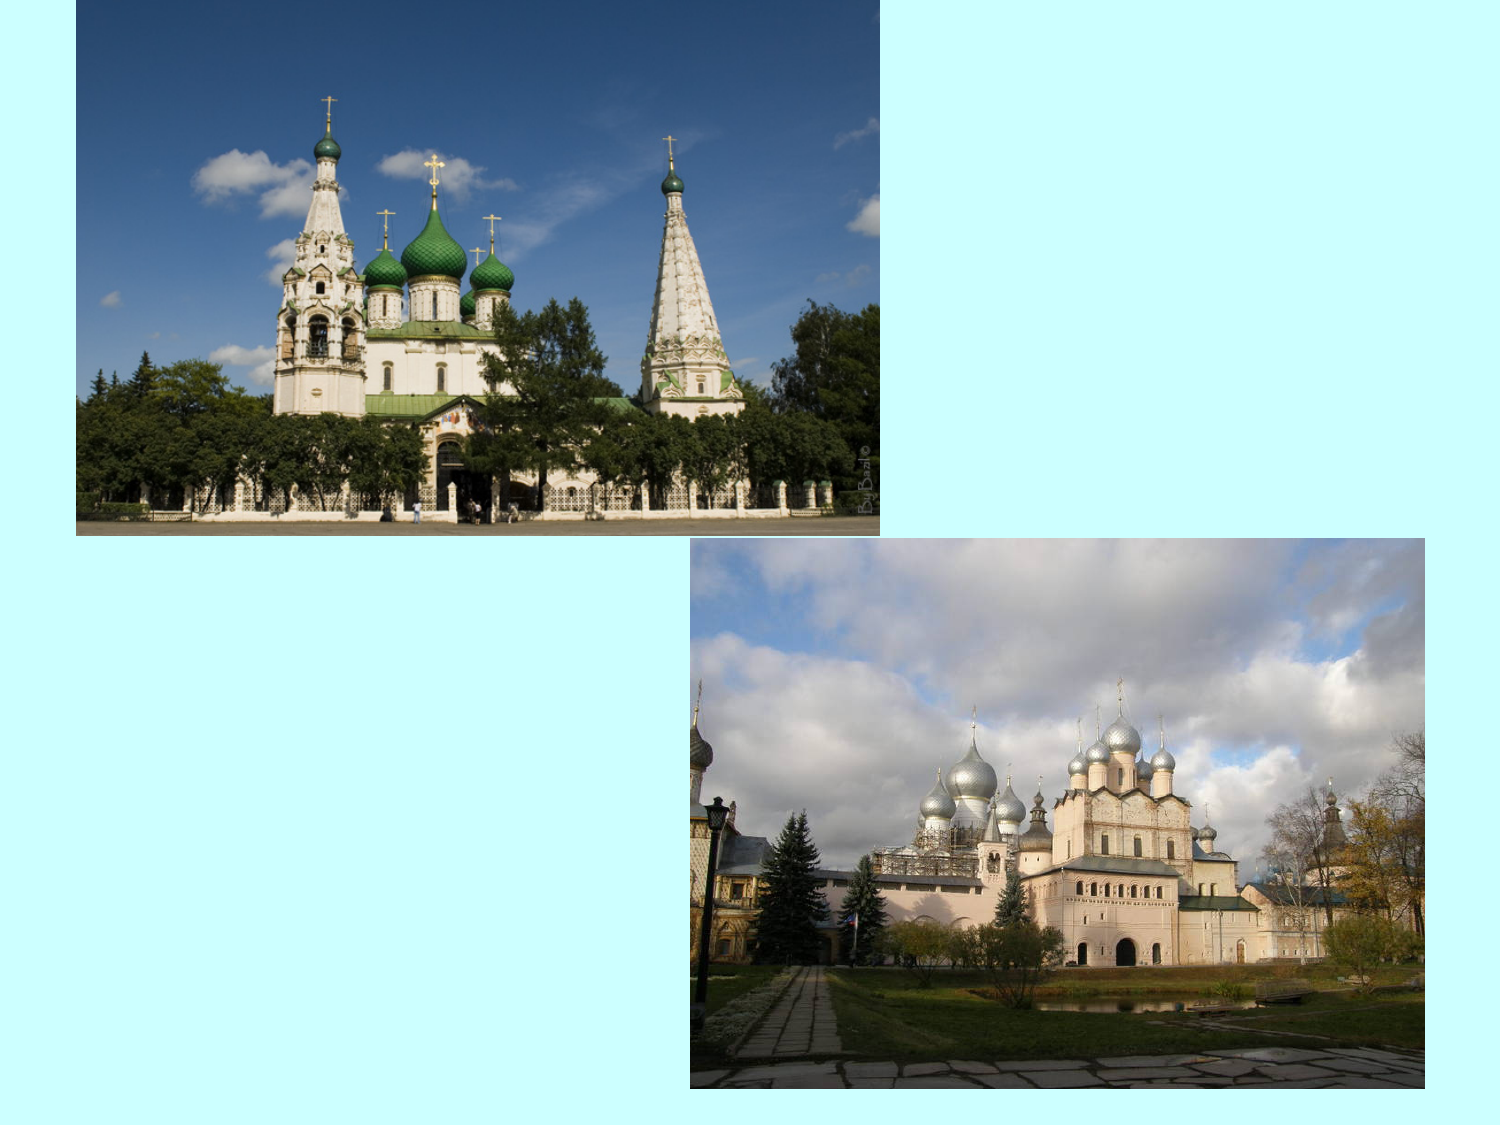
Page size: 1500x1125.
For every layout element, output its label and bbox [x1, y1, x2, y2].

list [76, 0, 881, 536]
list [690, 538, 1425, 1090]
